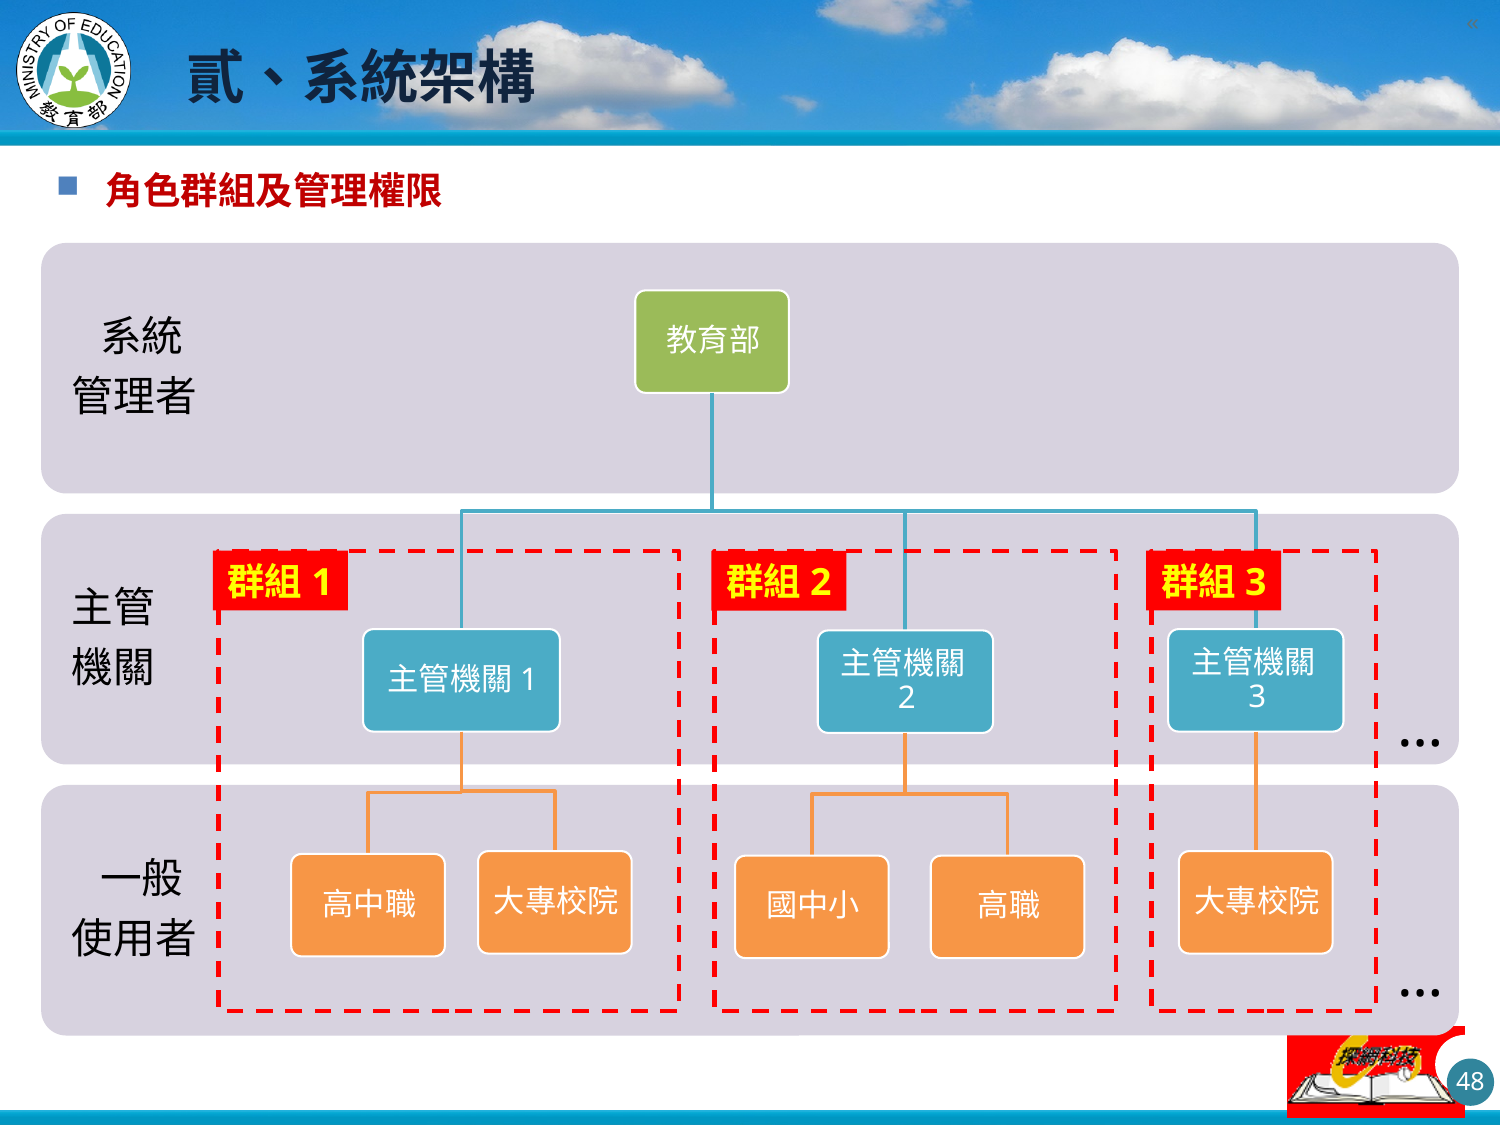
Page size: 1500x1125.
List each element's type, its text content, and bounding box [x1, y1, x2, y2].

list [40, 243, 1460, 1036]
picture [0, 1036, 1500, 1117]
picture [1460, 1026, 1465, 1035]
title 貳、系統架構 [171, 30, 1425, 126]
slide_number 48 [1446, 1058, 1495, 1106]
list 角色群組及管理權限 [41, 137, 1459, 220]
picture [0, 0, 1500, 131]
